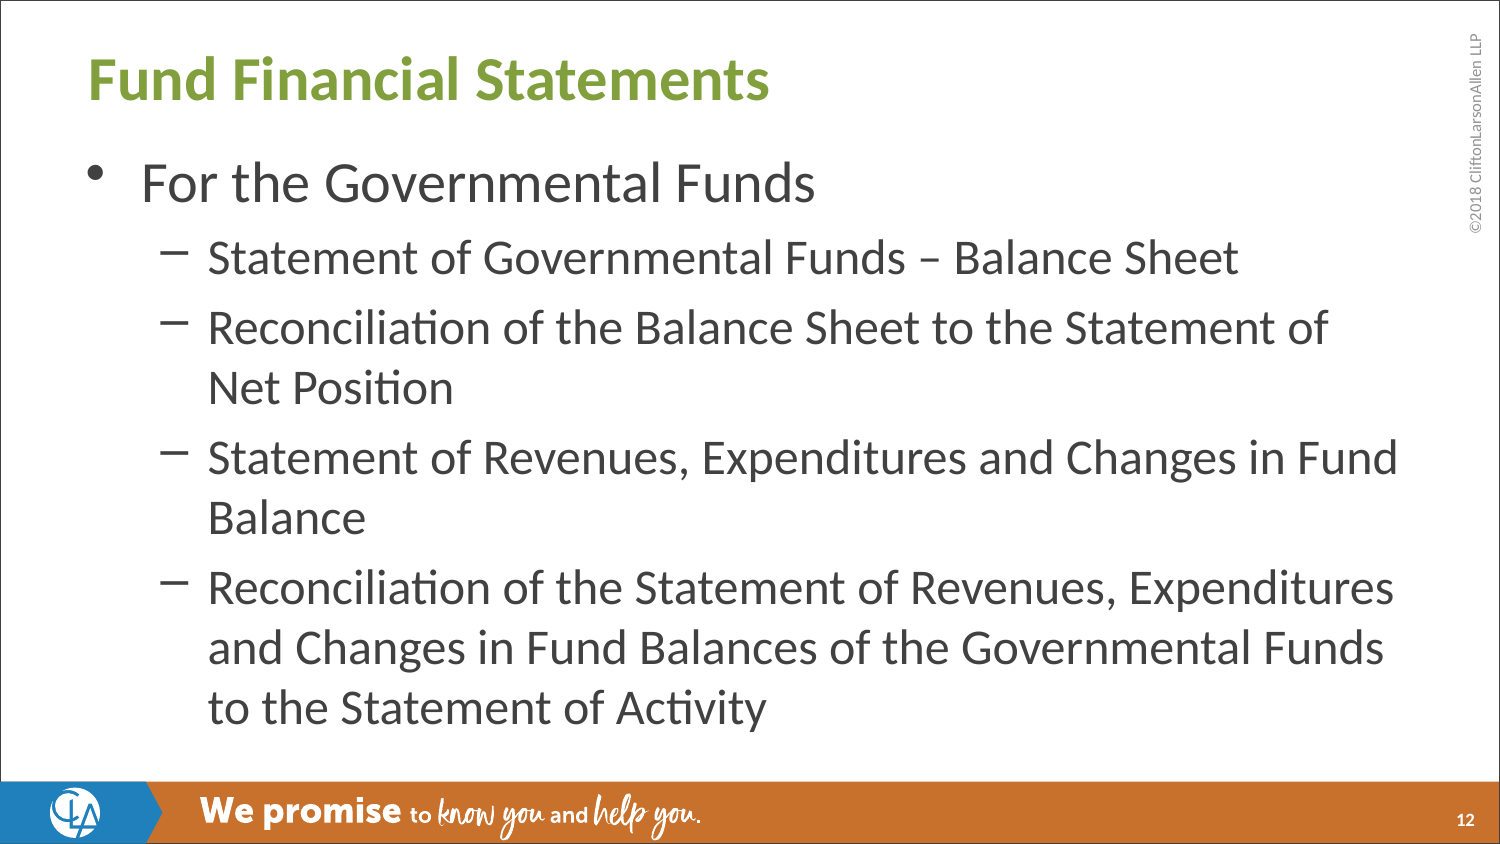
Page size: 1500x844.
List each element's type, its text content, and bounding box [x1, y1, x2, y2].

list For the Governmental Funds Statement of Governmental Funds – Balance Sheet Reconciliation of the Balance Sheet to the Statement of Net Position Statement of Revenues, Expenditures and Changes in Fund Balance Reconciliation of the Statement of Revenues, Expenditures and Changes in Fund Balances of the Governmental Funds to the Statement of Activity [70, 136, 1421, 700]
title Fund Financial Statements [73, 19, 1425, 133]
slide_number 12 [1425, 790, 1490, 844]
